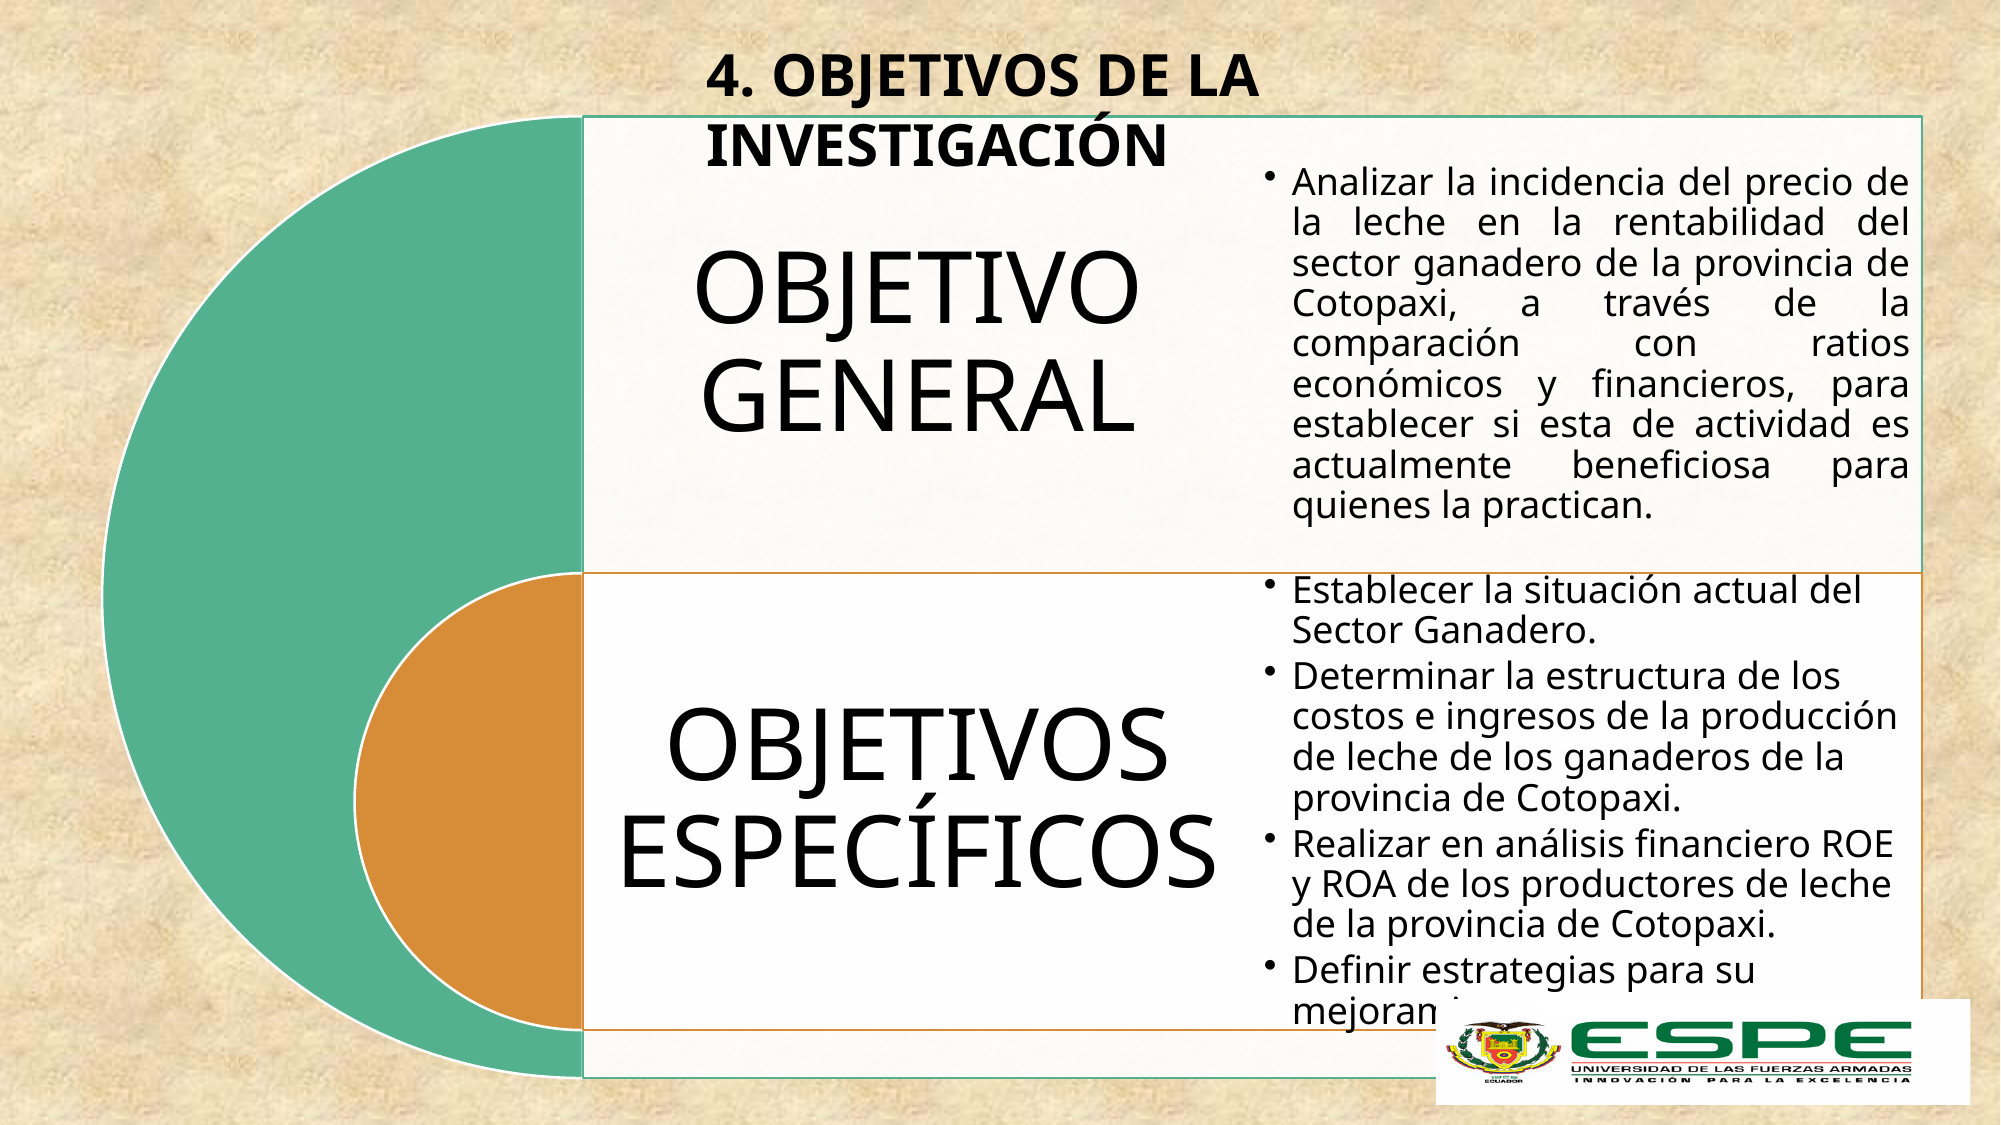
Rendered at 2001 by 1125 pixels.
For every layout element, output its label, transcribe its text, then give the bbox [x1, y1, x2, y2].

text_box 4. OBJETIVOS DE LA INVESTIGACIÓN [691, 30, 1732, 114]
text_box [101, 115, 1923, 1079]
picture [0, 0, 2001, 1125]
